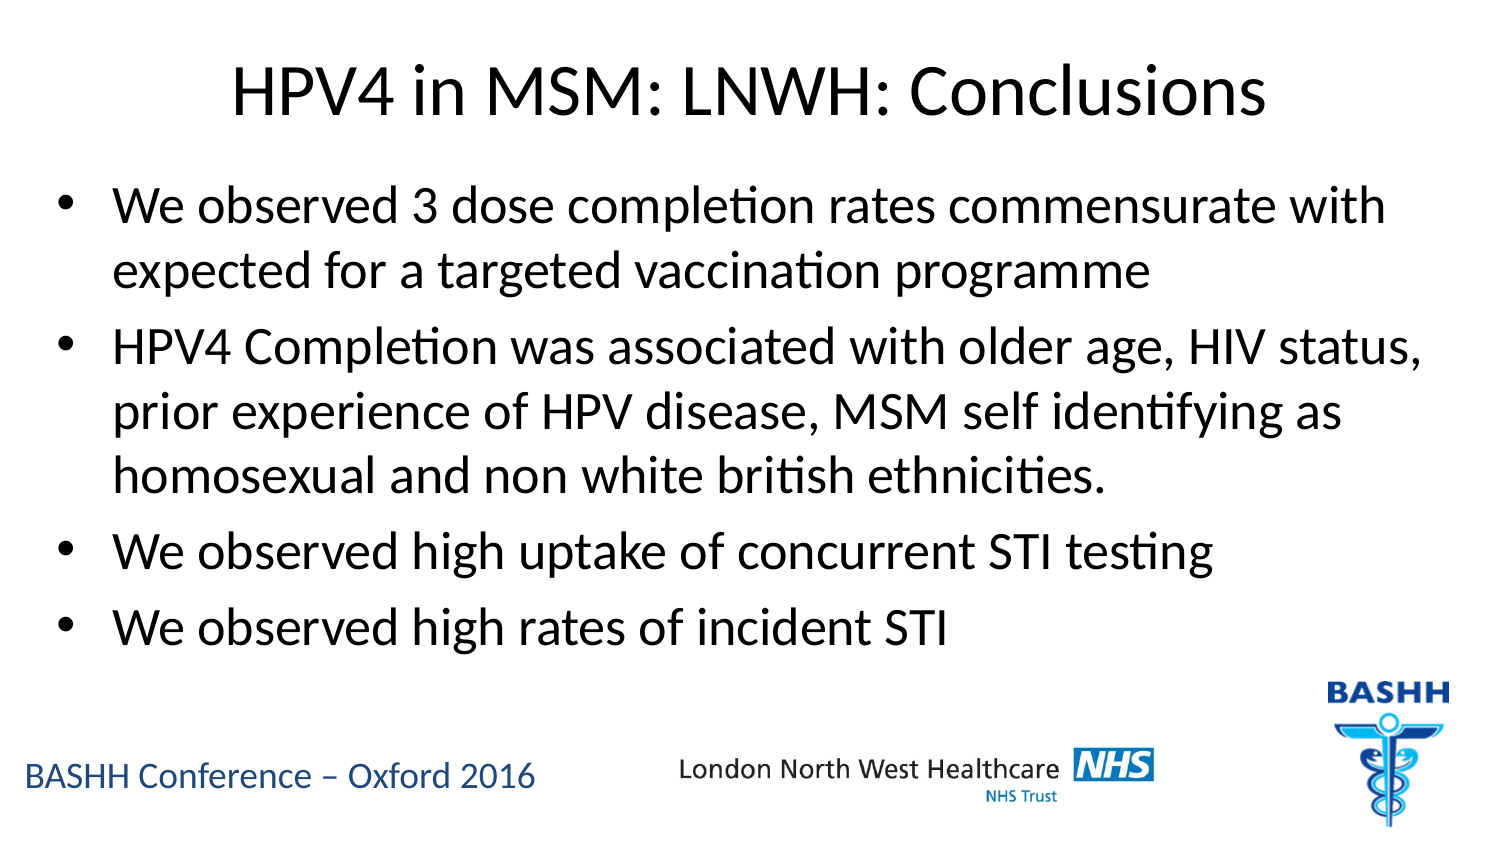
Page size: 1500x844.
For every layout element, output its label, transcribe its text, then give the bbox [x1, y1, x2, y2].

picture [655, 728, 1168, 816]
picture [1328, 681, 1449, 832]
title HPV4 in MSM: LNWH: Conclusions [75, 33, 1425, 139]
list We observed 3 dose completion rates commensurate with expected for a targeted vaccination programme HPV4 Completion was associated with older age, HIV status, prior experience of HPV disease, MSM self identifying as homosexual and non white british ethnicities. We observed high uptake of concurrent STI testing We observed high rates of incident STI [41, 161, 1447, 694]
